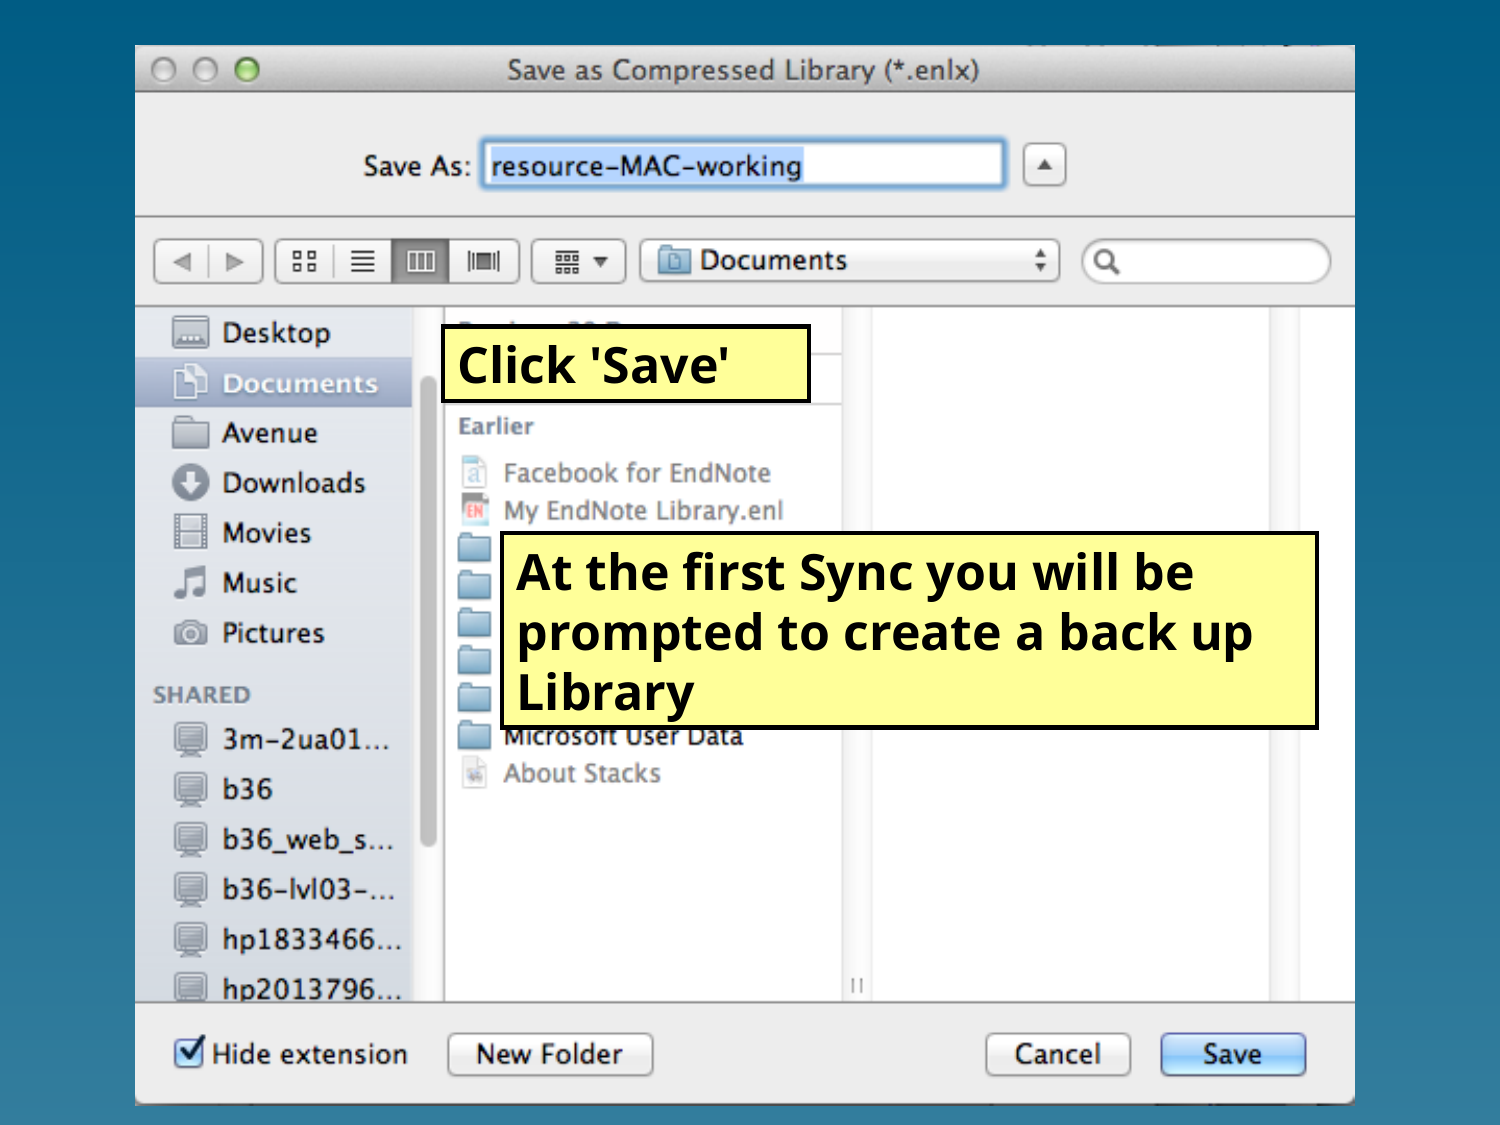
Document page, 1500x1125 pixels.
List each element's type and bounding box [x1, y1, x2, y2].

picture [134, 46, 1355, 1106]
